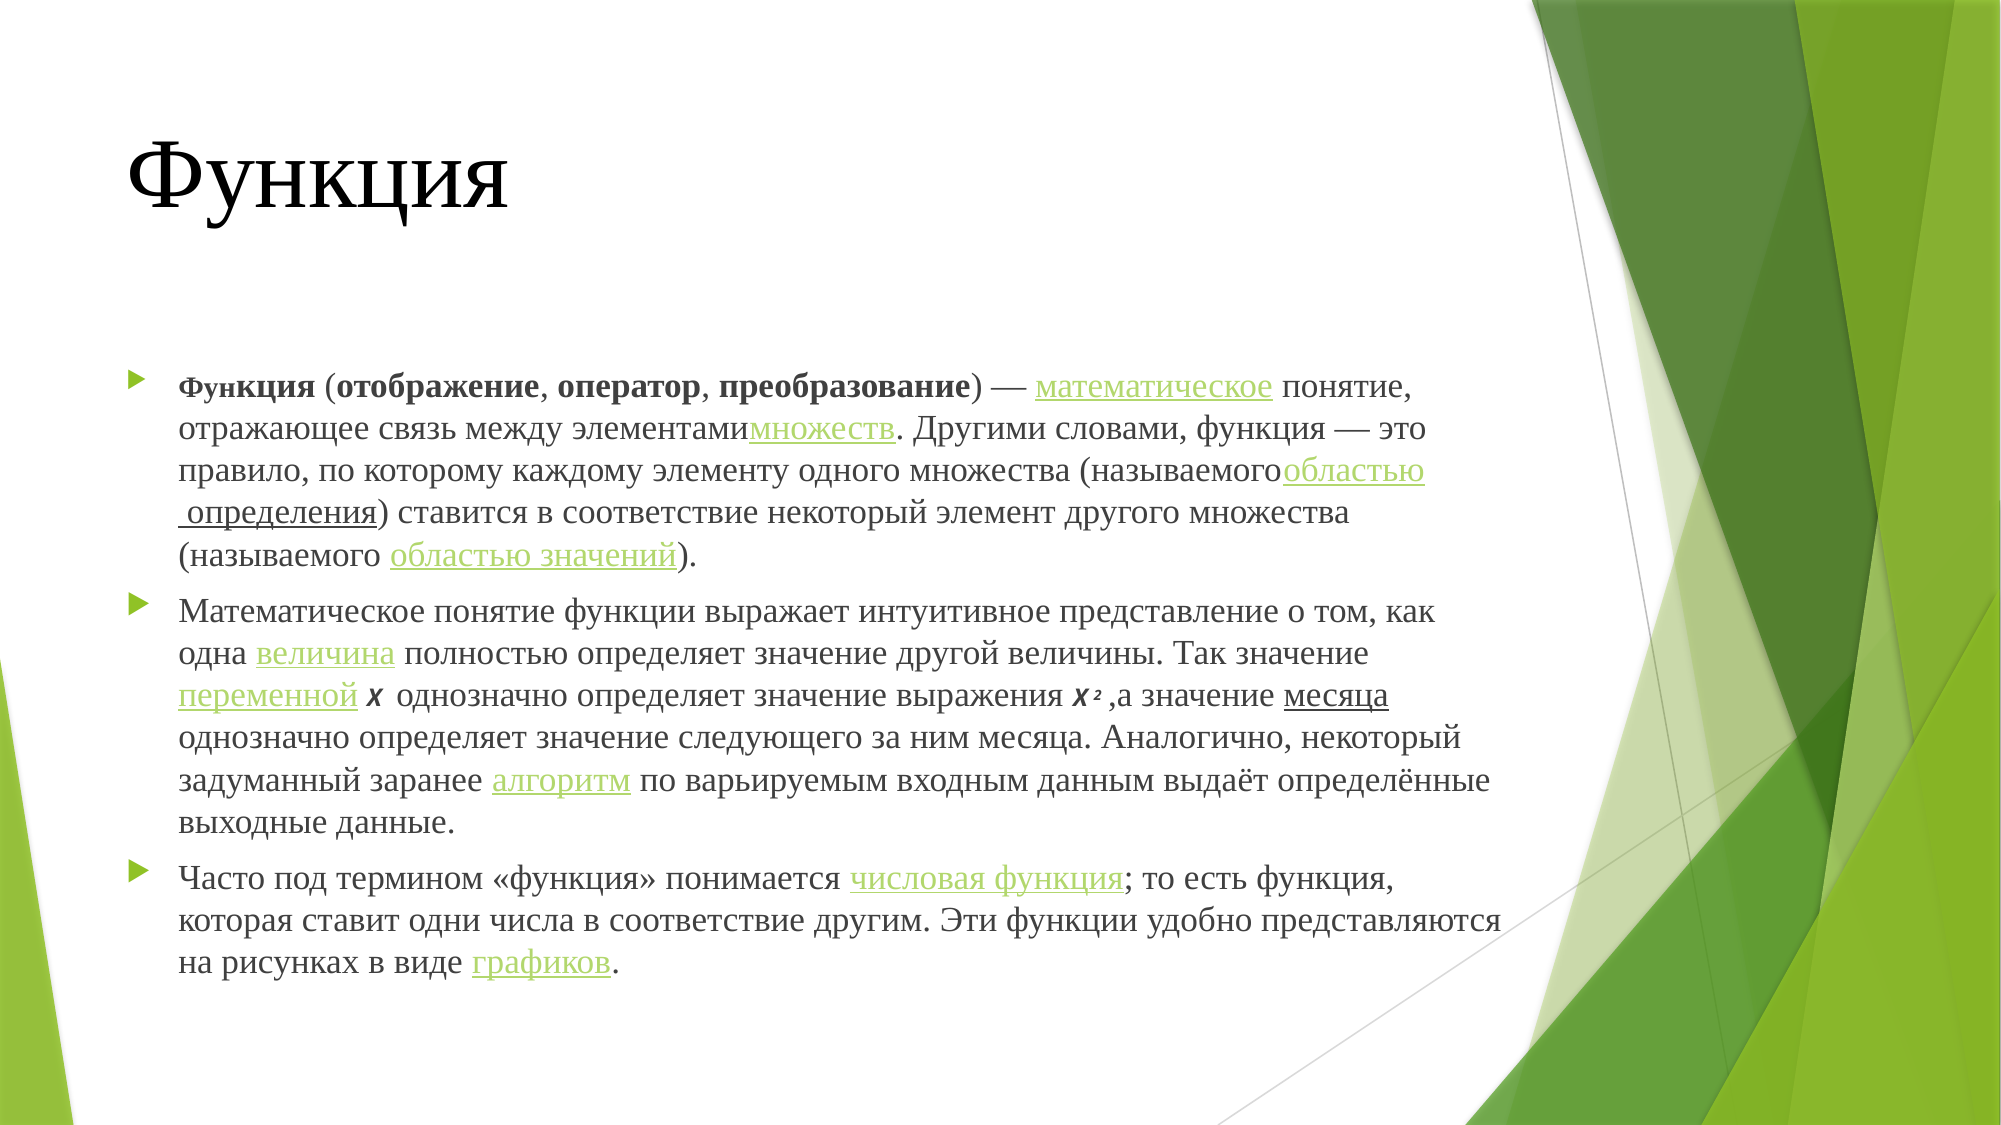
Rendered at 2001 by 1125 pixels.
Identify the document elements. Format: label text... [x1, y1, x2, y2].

list Функция (отображение, оператор, преобразование) — математическое понятие, отражающее связь между элементамимножеств. Другими словами, функция — это правило, по которому каждому элементу одного множества (называемогообластью определения) ставится в соответствие некоторый элемент другого множества (называемого областью значений). Математическое понятие функции выражает интуитивное представление о том, как одна величина полностью определяет значение другой величины. Так значение переменной X однозначно определяет значение выражения X 2 ,а значение месяцаоднозначно определяет значение следующего за ним месяца. Аналогично, некоторый задуманный заранее алгоритм по варьируемым входным данным выдаёт определённые выходные данные. Часто под термином «функция» понимается числовая функция; то есть функция, которая ставит одни числа в соответствие другим. Эти функции удобно представляются на рисунках в виде графиков. [111, 354, 1522, 992]
title Функция [111, 99, 1522, 317]
